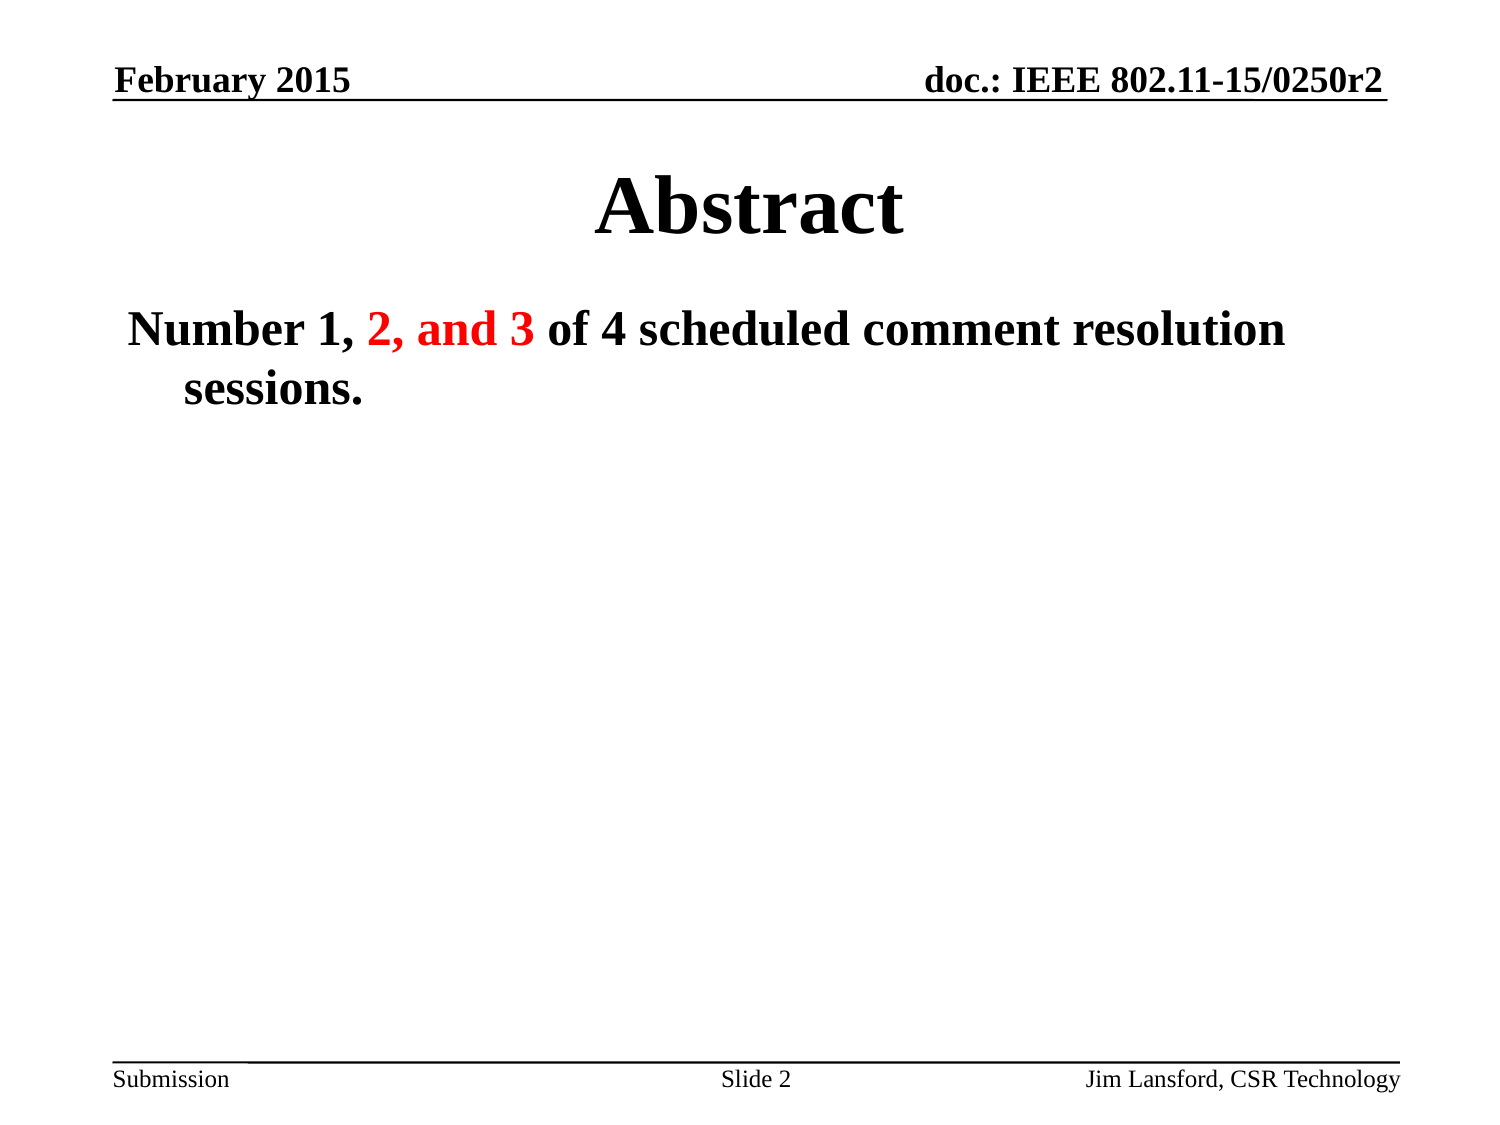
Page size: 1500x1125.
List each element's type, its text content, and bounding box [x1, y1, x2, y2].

list Number 1, 2, and 3 of 4 scheduled comment resolution sessions. [112, 287, 1388, 963]
title Abstract [112, 112, 1388, 287]
footer Jim Lansford, CSR Technology [1082, 1061, 1402, 1093]
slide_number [114, 54, 354, 101]
slide_number Slide 2 [712, 1061, 800, 1093]
